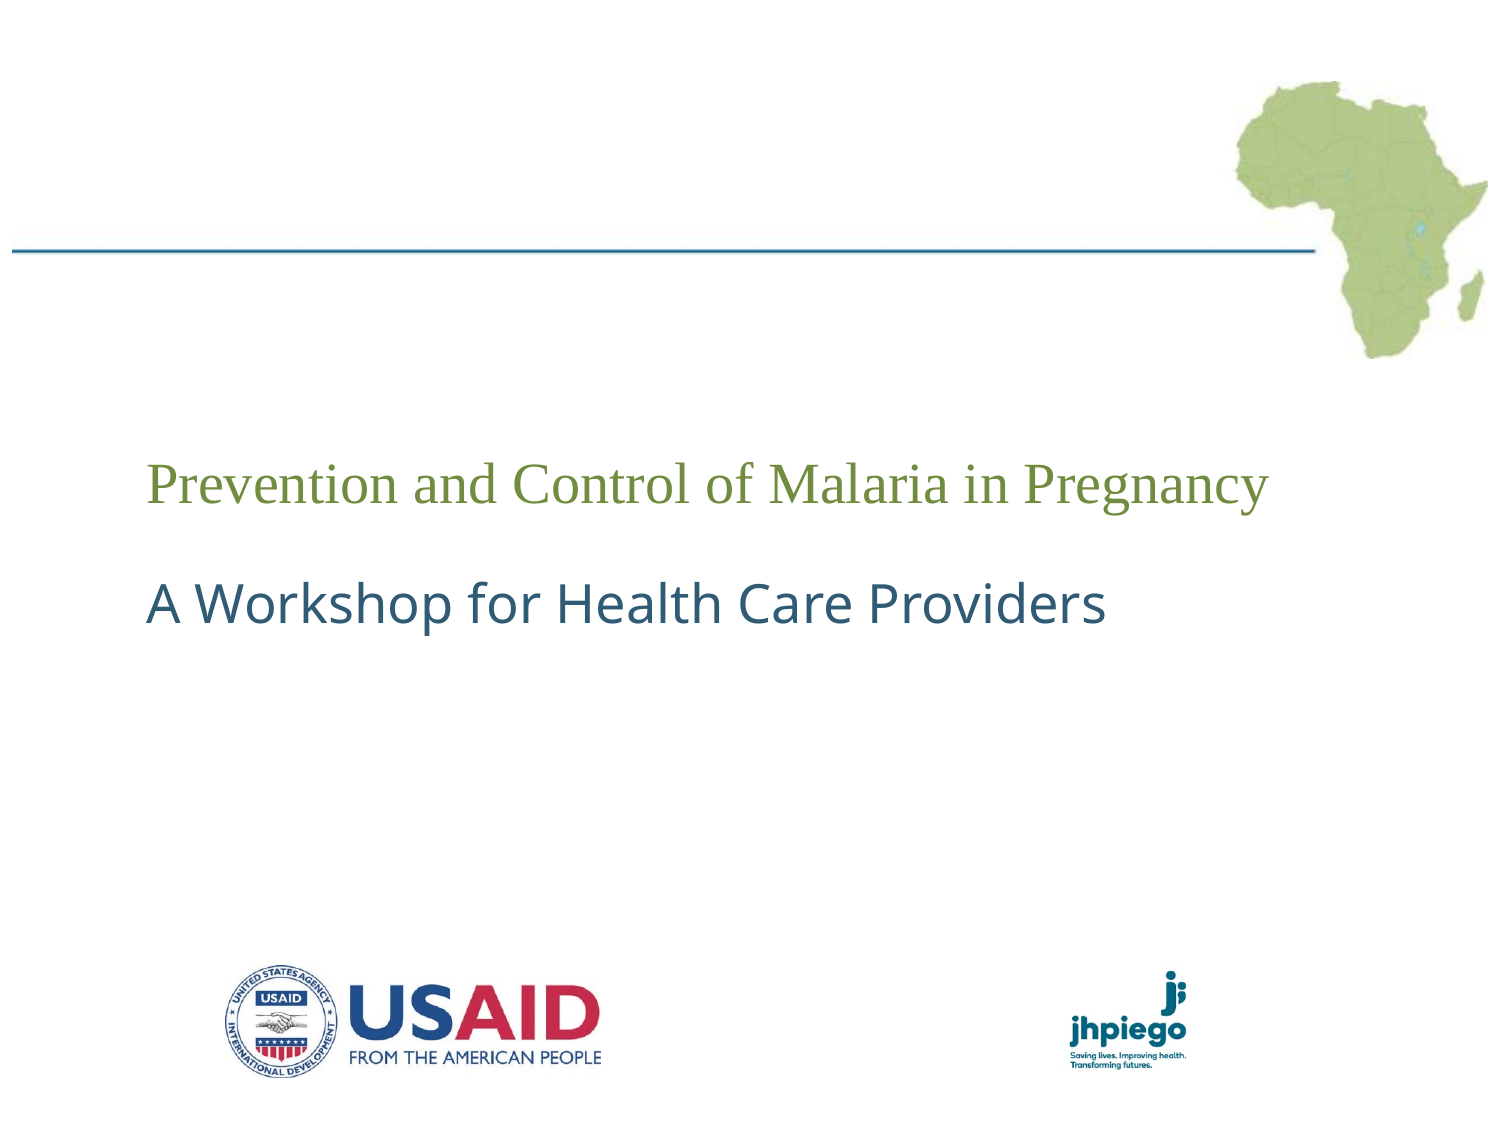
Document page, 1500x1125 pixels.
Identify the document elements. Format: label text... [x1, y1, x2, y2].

subtitle A Workshop for Health Care Providers [131, 562, 1294, 850]
picture [1050, 952, 1205, 1088]
picture [225, 965, 601, 1078]
title Prevention and Control of Malaria in Pregnancy [131, 281, 1294, 523]
picture [12, 81, 1488, 359]
